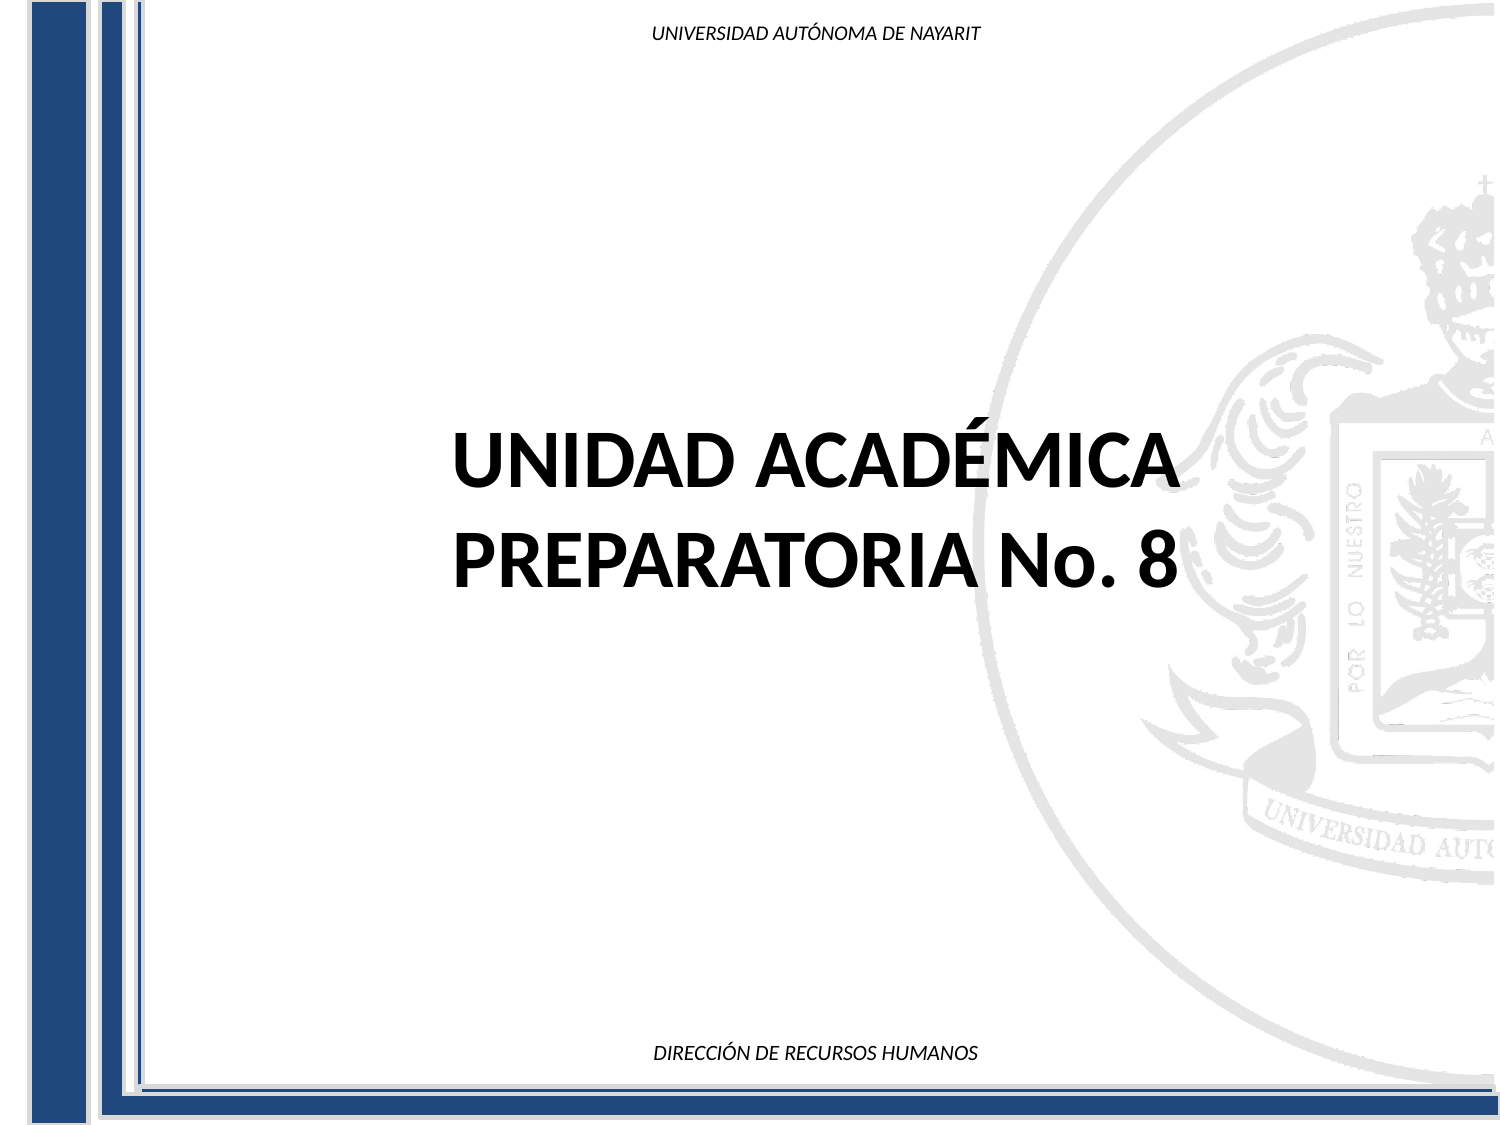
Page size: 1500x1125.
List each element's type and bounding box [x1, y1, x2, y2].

text_box [29, 0, 1500, 1125]
